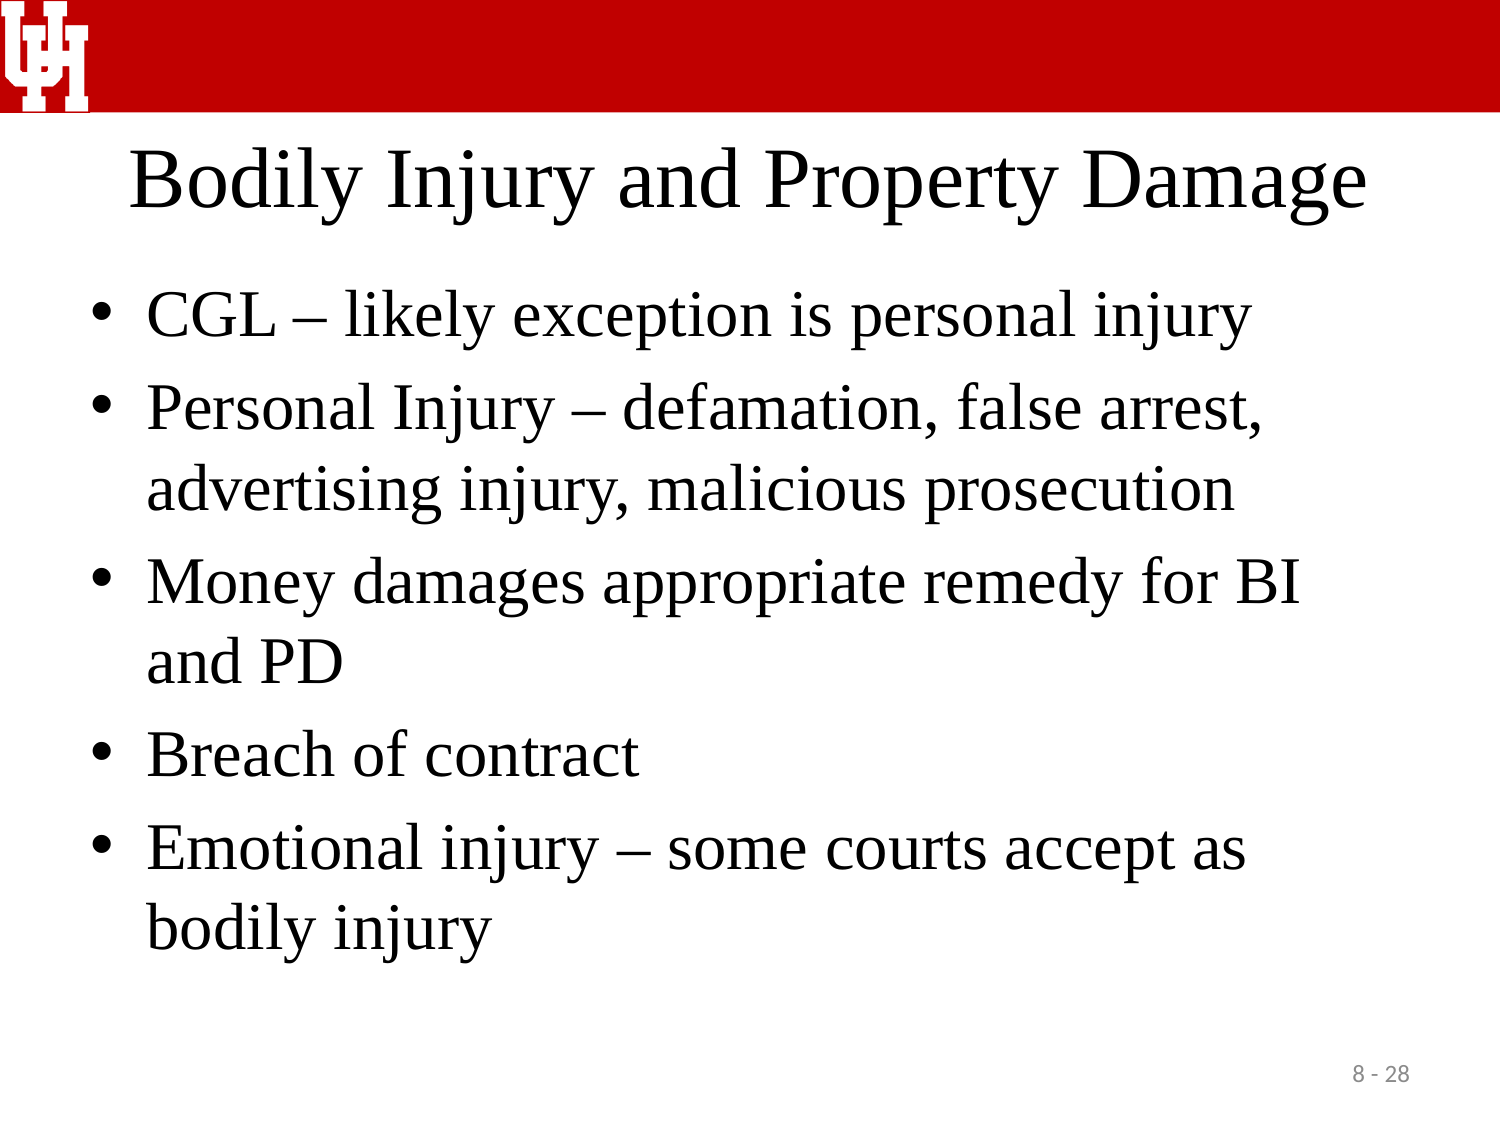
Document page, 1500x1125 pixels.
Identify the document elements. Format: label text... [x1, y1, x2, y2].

list CGL – likely exception is personal injury Personal Injury – defamation, false arrest, advertising injury, malicious prosecution Money damages appropriate remedy for BI and PD Breach of contract Emotional injury – some courts accept as bodily injury [75, 262, 1425, 1005]
title Bodily Injury and Property Damage [75, 112, 1425, 233]
slide_number 8 - 28 [1074, 1042, 1425, 1103]
picture [0, 0, 91, 113]
